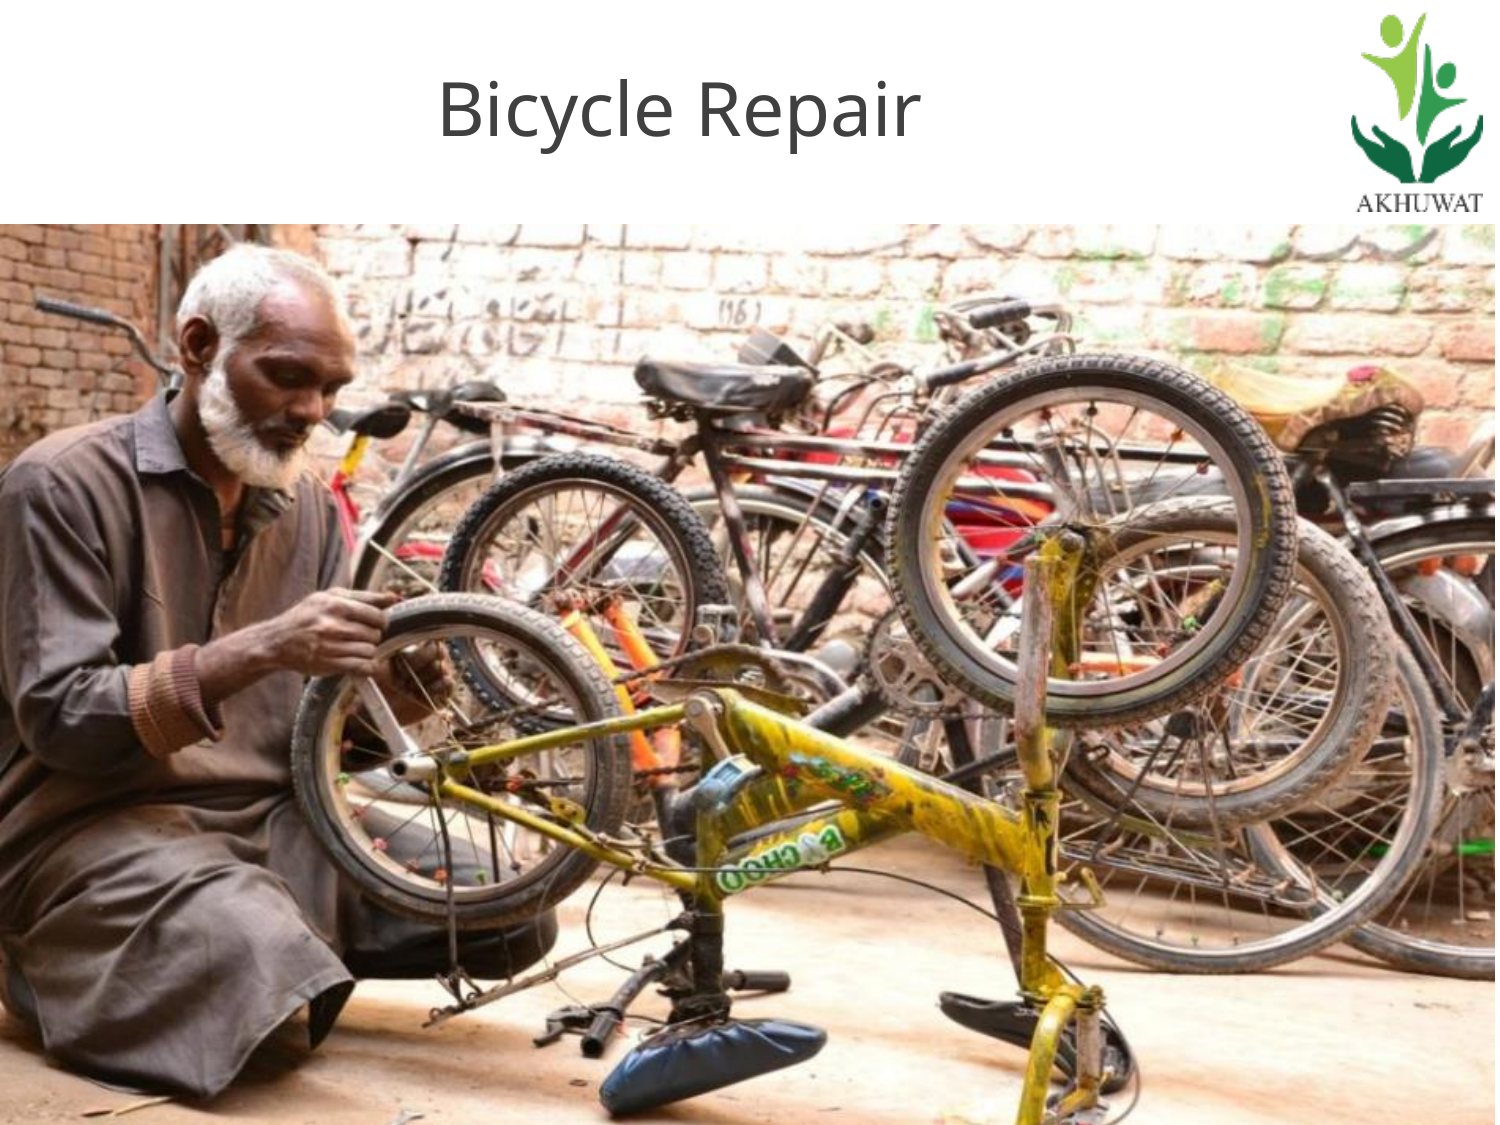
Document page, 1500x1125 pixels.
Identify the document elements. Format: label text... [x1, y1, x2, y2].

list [0, 224, 1495, 1125]
picture [1351, 12, 1483, 212]
title Bicycle Repair [4, 43, 1351, 181]
